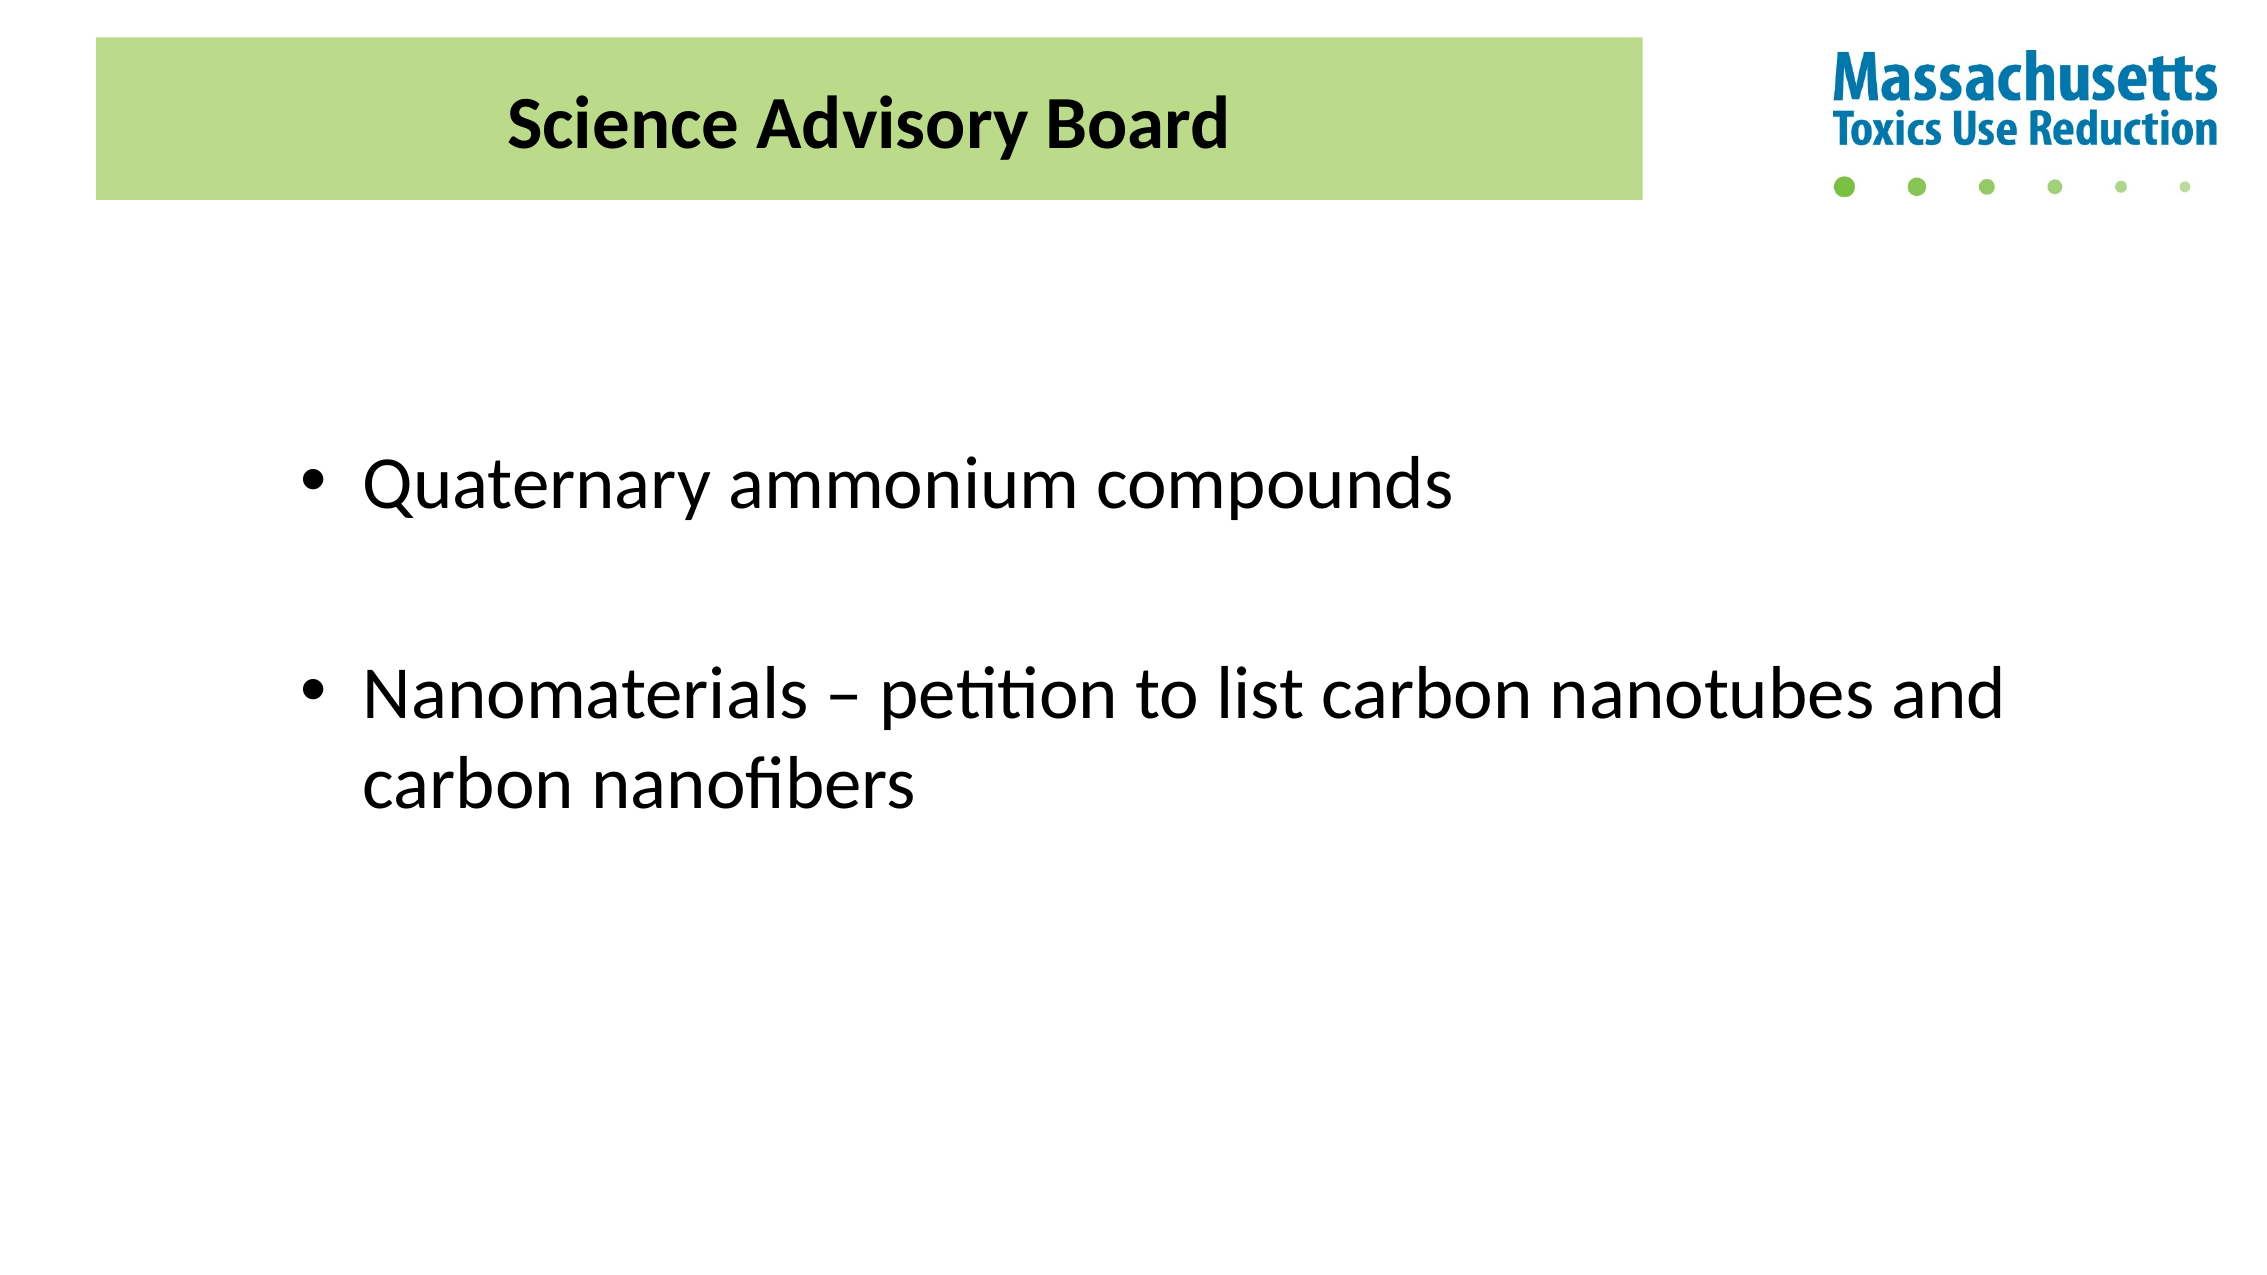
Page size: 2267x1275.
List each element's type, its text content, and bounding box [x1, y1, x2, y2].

picture [1833, 50, 2217, 197]
title Science Advisory Board [95, 50, 1643, 188]
list Quaternary ammonium compounds Nanomaterials – petition to list carbon nanotubes and carbon nanofibers [283, 425, 2134, 1213]
text_box [94, 35, 1645, 202]
